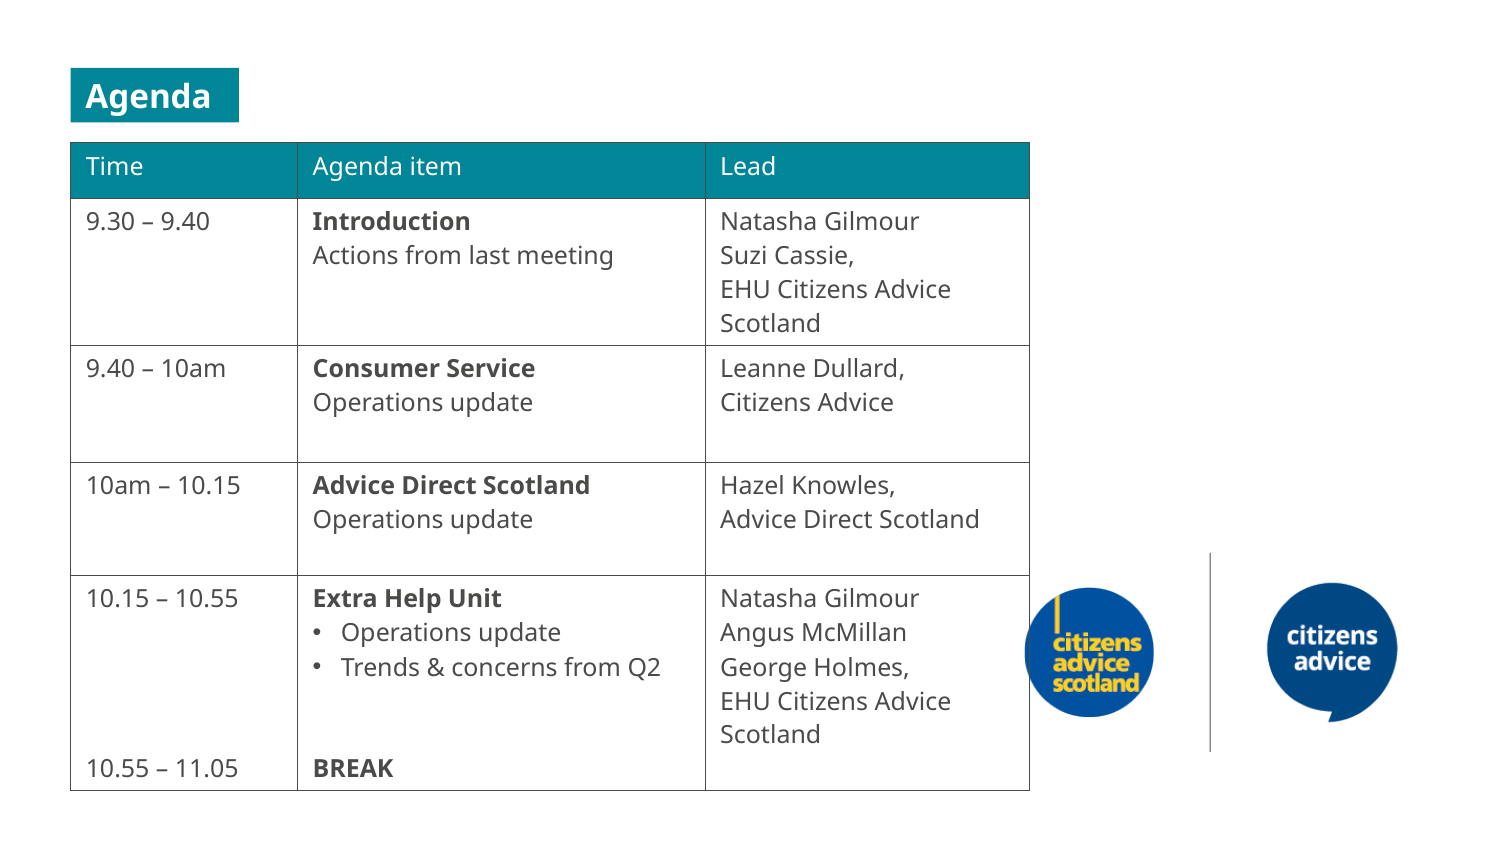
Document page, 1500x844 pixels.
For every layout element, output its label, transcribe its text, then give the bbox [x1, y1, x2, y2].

table_cell 9.40 – 10am [71, 346, 297, 462]
table_header Lead [706, 143, 1029, 198]
table_cell Advice Direct Scotland Operations update [298, 463, 705, 575]
table_cell Extra Help Unit Operations update Trends & concerns from Q2 BREAK [298, 576, 705, 790]
picture [1030, 552, 1399, 752]
table_cell 9.30 – 9.40 [71, 199, 297, 345]
table_cell 10.15 – 10.55 10.55 – 11.05 [71, 576, 297, 790]
table_header Time [71, 143, 297, 198]
table_cell Consumer Service Operations update [298, 346, 705, 462]
table_cell Natasha Gilmour Angus McMillan George Holmes, EHU Citizens Advice Scotland [706, 576, 1029, 790]
table_header Agenda item [298, 143, 705, 198]
text_box Agenda [70, 67, 239, 123]
table_cell Natasha Gilmour Suzi Cassie, EHU Citizens Advice Scotland [706, 199, 1029, 345]
table_cell Leanne Dullard, Citizens Advice [706, 346, 1029, 462]
table_cell Hazel Knowles, Advice Direct Scotland [706, 463, 1029, 575]
table_cell Introduction Actions from last meeting [298, 199, 705, 345]
table_cell 10am – 10.15 [71, 463, 297, 575]
